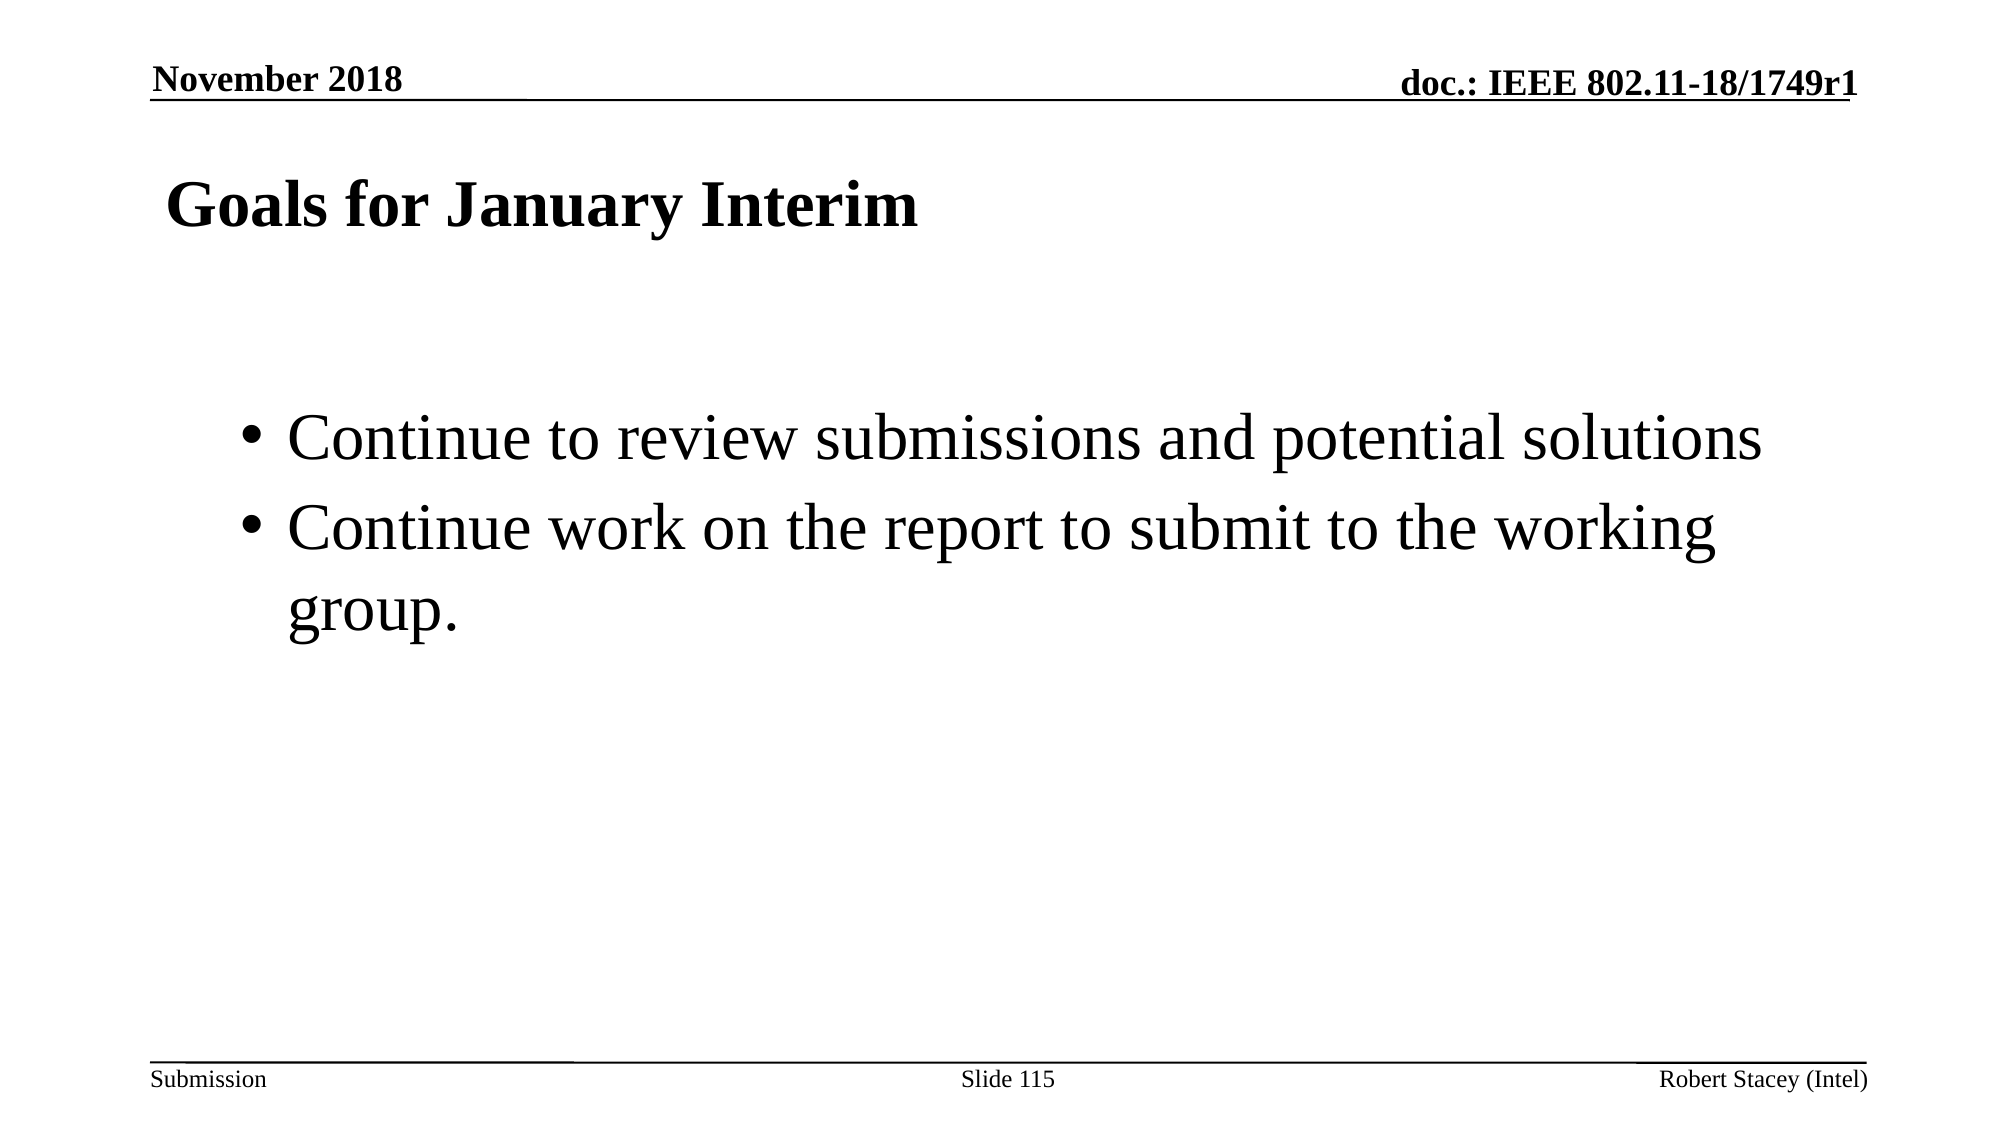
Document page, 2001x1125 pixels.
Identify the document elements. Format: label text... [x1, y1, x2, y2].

slide_number Slide 115 [950, 1061, 1067, 1123]
list Continue to review submissions and potential solutions Continue work on the report to submit to the working group. [149, 324, 1850, 1000]
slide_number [152, 54, 563, 100]
title Goals for January Interim [149, 112, 1850, 288]
footer Robert Stacey (Intel) [1171, 1061, 1869, 1093]
